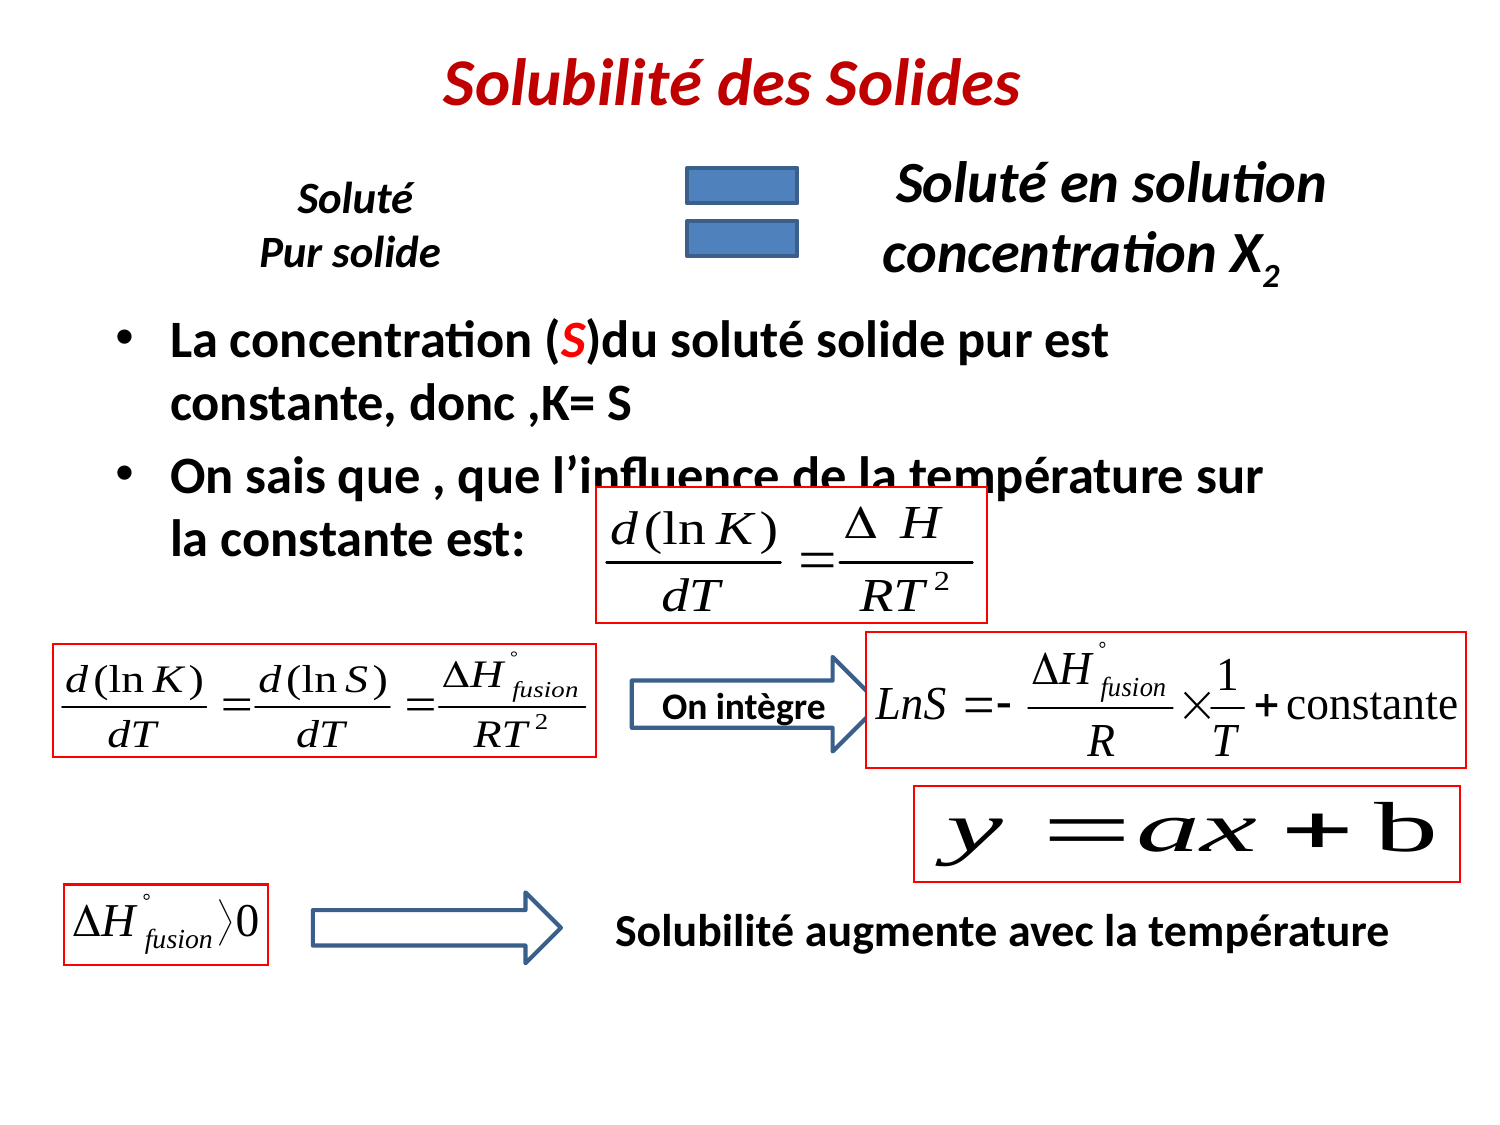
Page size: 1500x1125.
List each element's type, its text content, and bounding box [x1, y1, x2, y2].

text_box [915, 786, 1459, 882]
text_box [54, 644, 595, 757]
title Solubilité des Solides [265, 30, 1201, 127]
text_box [867, 633, 1466, 768]
text_box On intègre [629, 654, 862, 754]
text_box Soluté en solution concentration X2 [868, 137, 1365, 302]
text_box Solubilité augmente avec la température [571, 892, 1435, 965]
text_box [64, 885, 268, 965]
text_box [310, 890, 564, 966]
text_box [596, 487, 987, 622]
list La concentration (S)du soluté solide pur est constante, donc ,K= S On sais que , que l’influence de la température sur la constante est: [100, 297, 1329, 575]
text_box [685, 219, 799, 258]
text_box Soluté Pur solide [204, 159, 506, 287]
text_box [685, 166, 799, 205]
